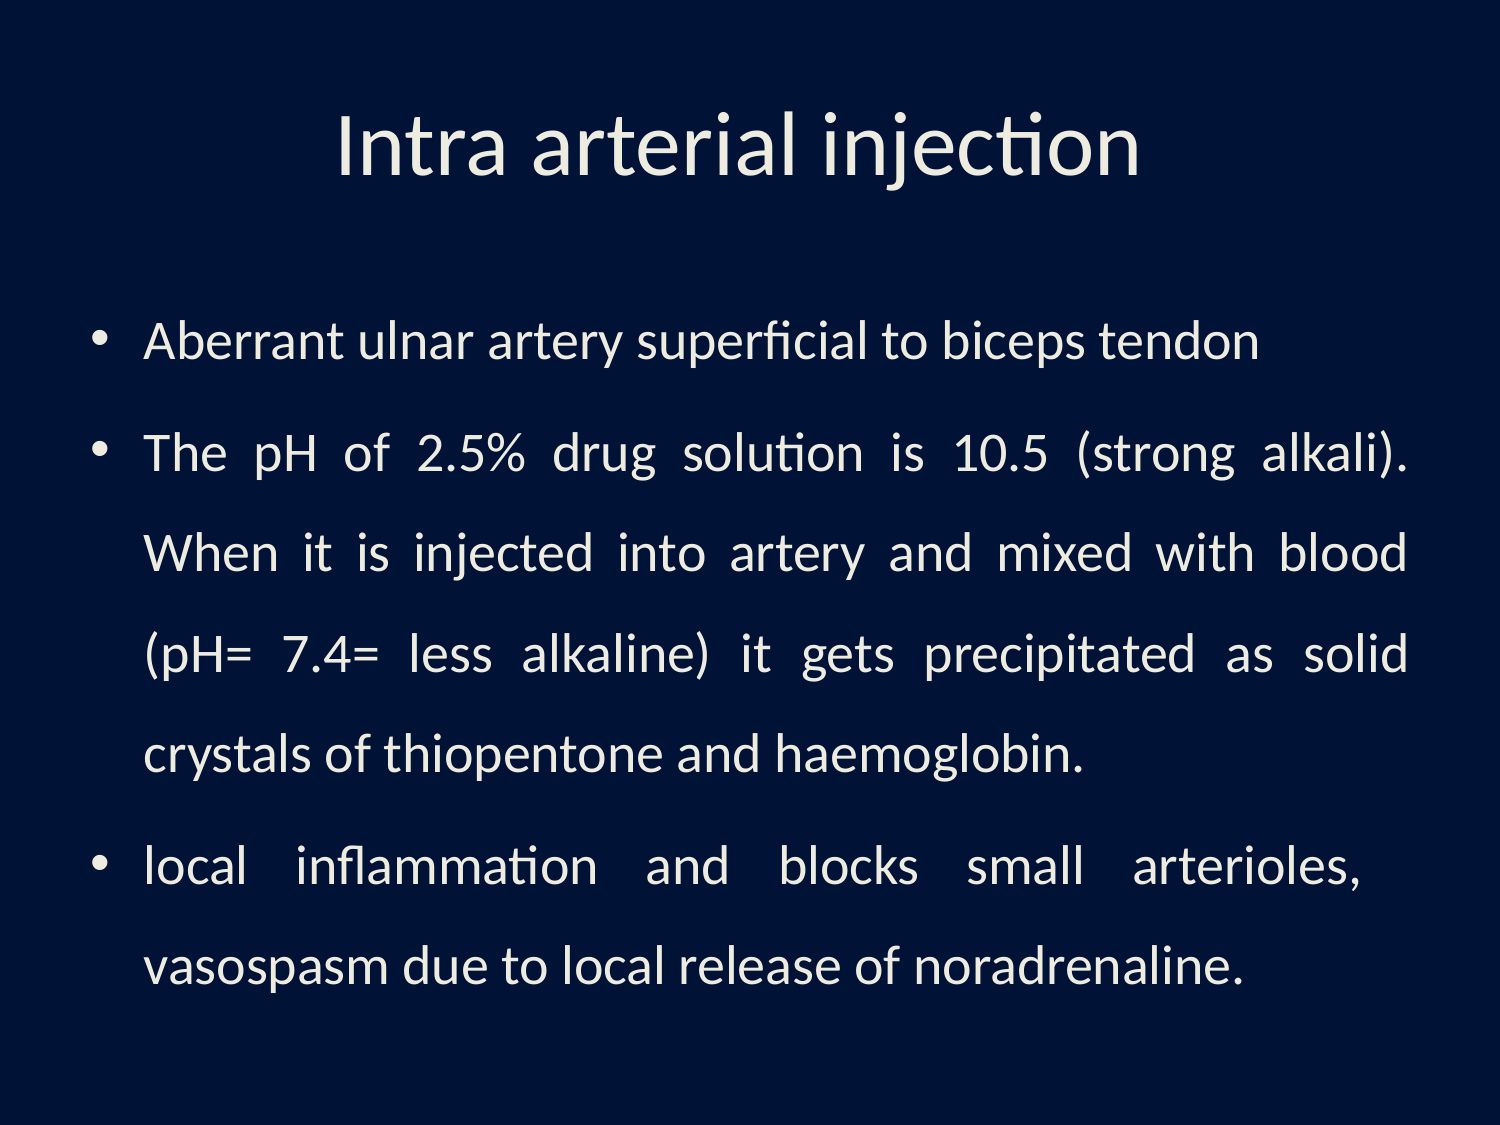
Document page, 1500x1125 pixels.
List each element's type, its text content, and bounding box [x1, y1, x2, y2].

list Aberrant ulnar artery superficial to biceps tendon The pH of 2.5% drug solution is 10.5 (strong alkali). When it is injected into artery and mixed with blood (pH= 7.4= less alkaline) it gets precipitated as solid crystals of thiopentone and haemoglobin. local inflammation and blocks small arterioles, vasospasm due to local release of noradrenaline. [75, 262, 1425, 1005]
title Intra arterial injection [75, 45, 1425, 233]
